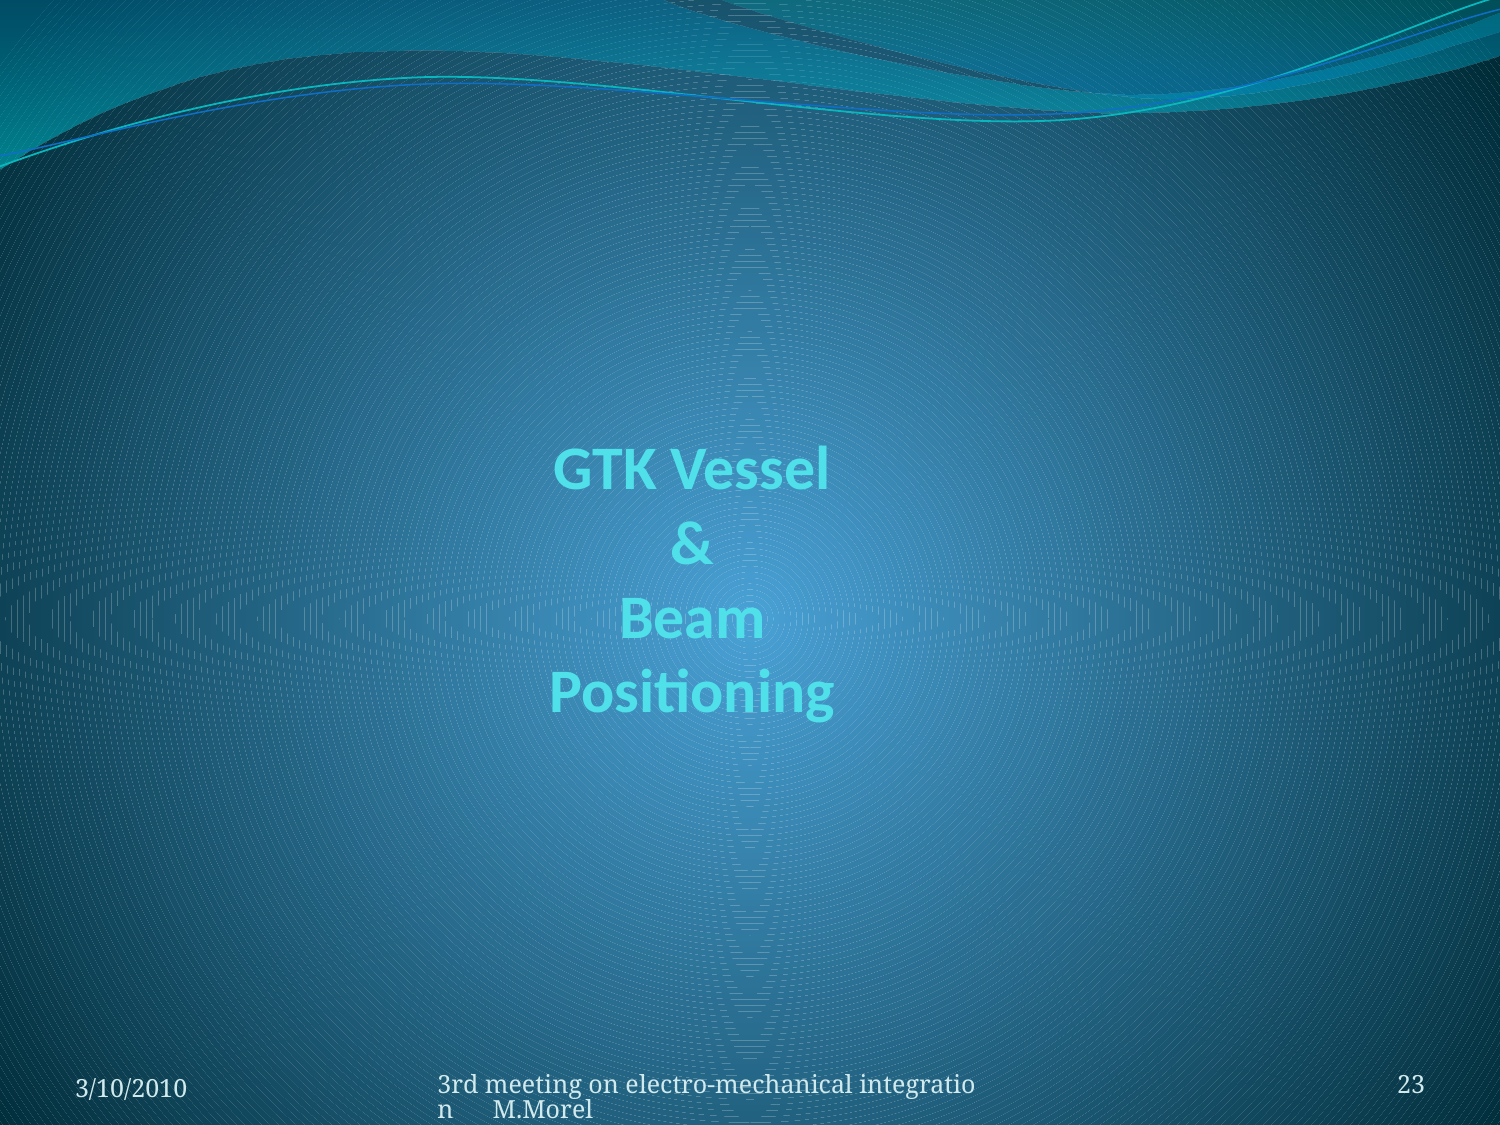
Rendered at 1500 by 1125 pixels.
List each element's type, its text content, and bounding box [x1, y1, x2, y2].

title GTK Vessel & Beam Positioning [0, 425, 1425, 725]
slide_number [75, 1042, 425, 1103]
footer 3rd meeting on electro-mechanical integration M.Morel [437, 1042, 988, 1103]
slide_number 23 [1299, 1042, 1425, 1103]
